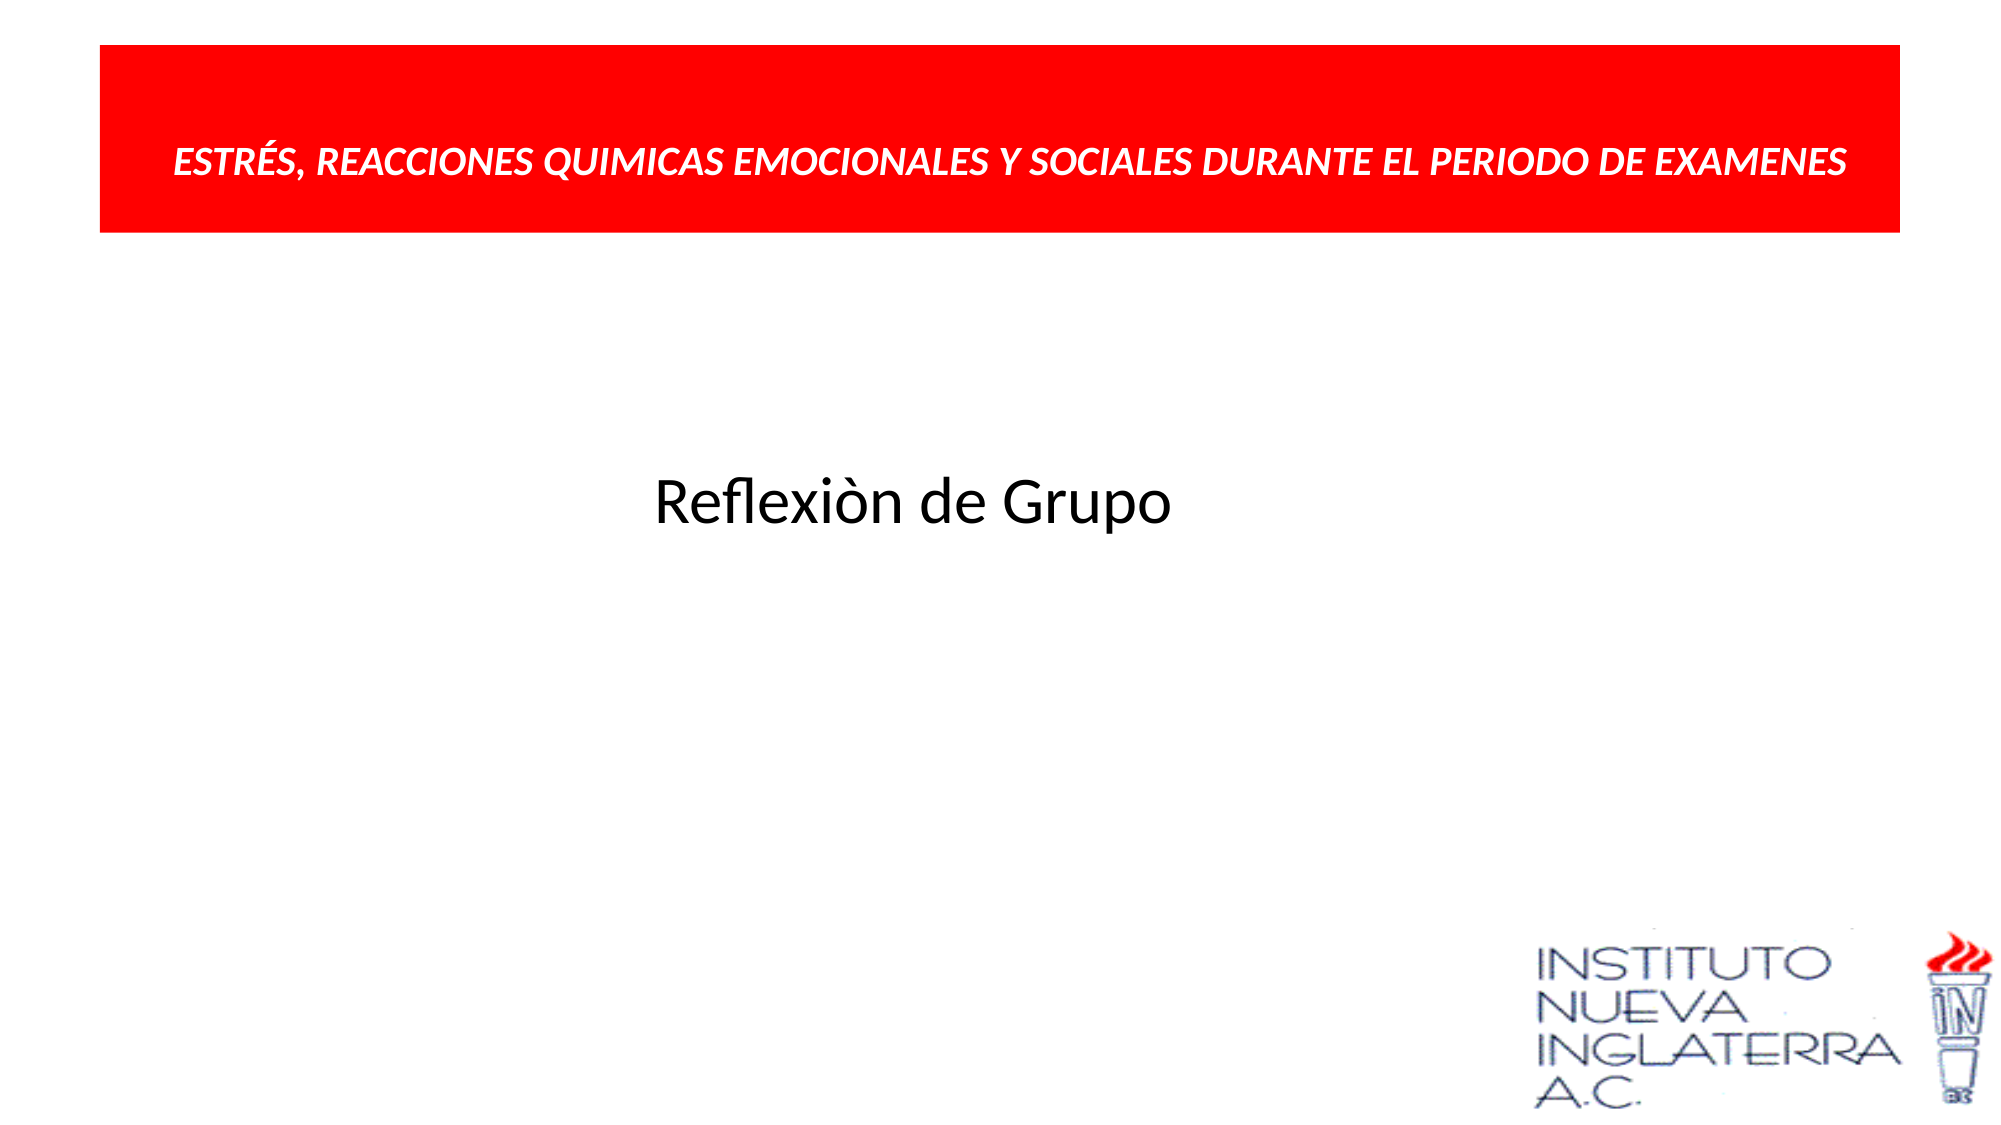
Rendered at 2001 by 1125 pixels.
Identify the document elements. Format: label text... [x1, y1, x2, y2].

list Reflexiòn de Grupo [99, 262, 1900, 1005]
title ESTRÉS, REACCIONES QUIMICAS EMOCIONALES Y SOCIALES DURANTE EL PERIODO DE EXAMENES [99, 45, 1900, 233]
picture [1530, 928, 2000, 1116]
